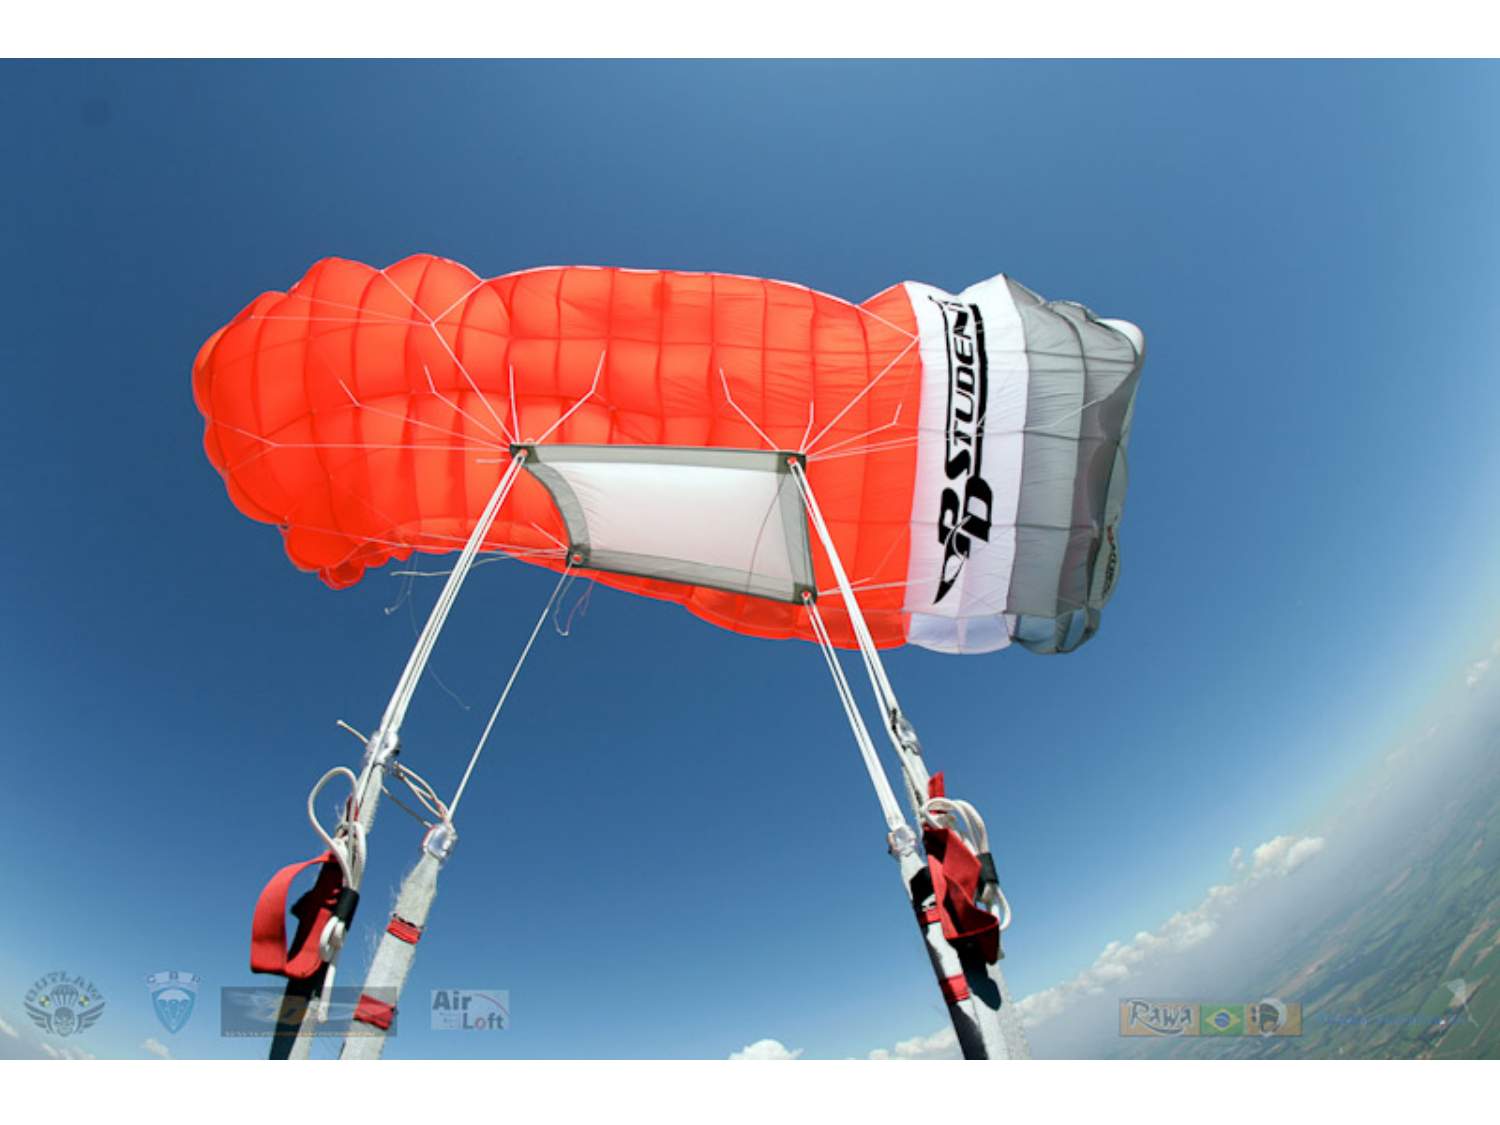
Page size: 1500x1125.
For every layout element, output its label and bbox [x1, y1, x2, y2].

picture [0, 58, 1500, 1060]
